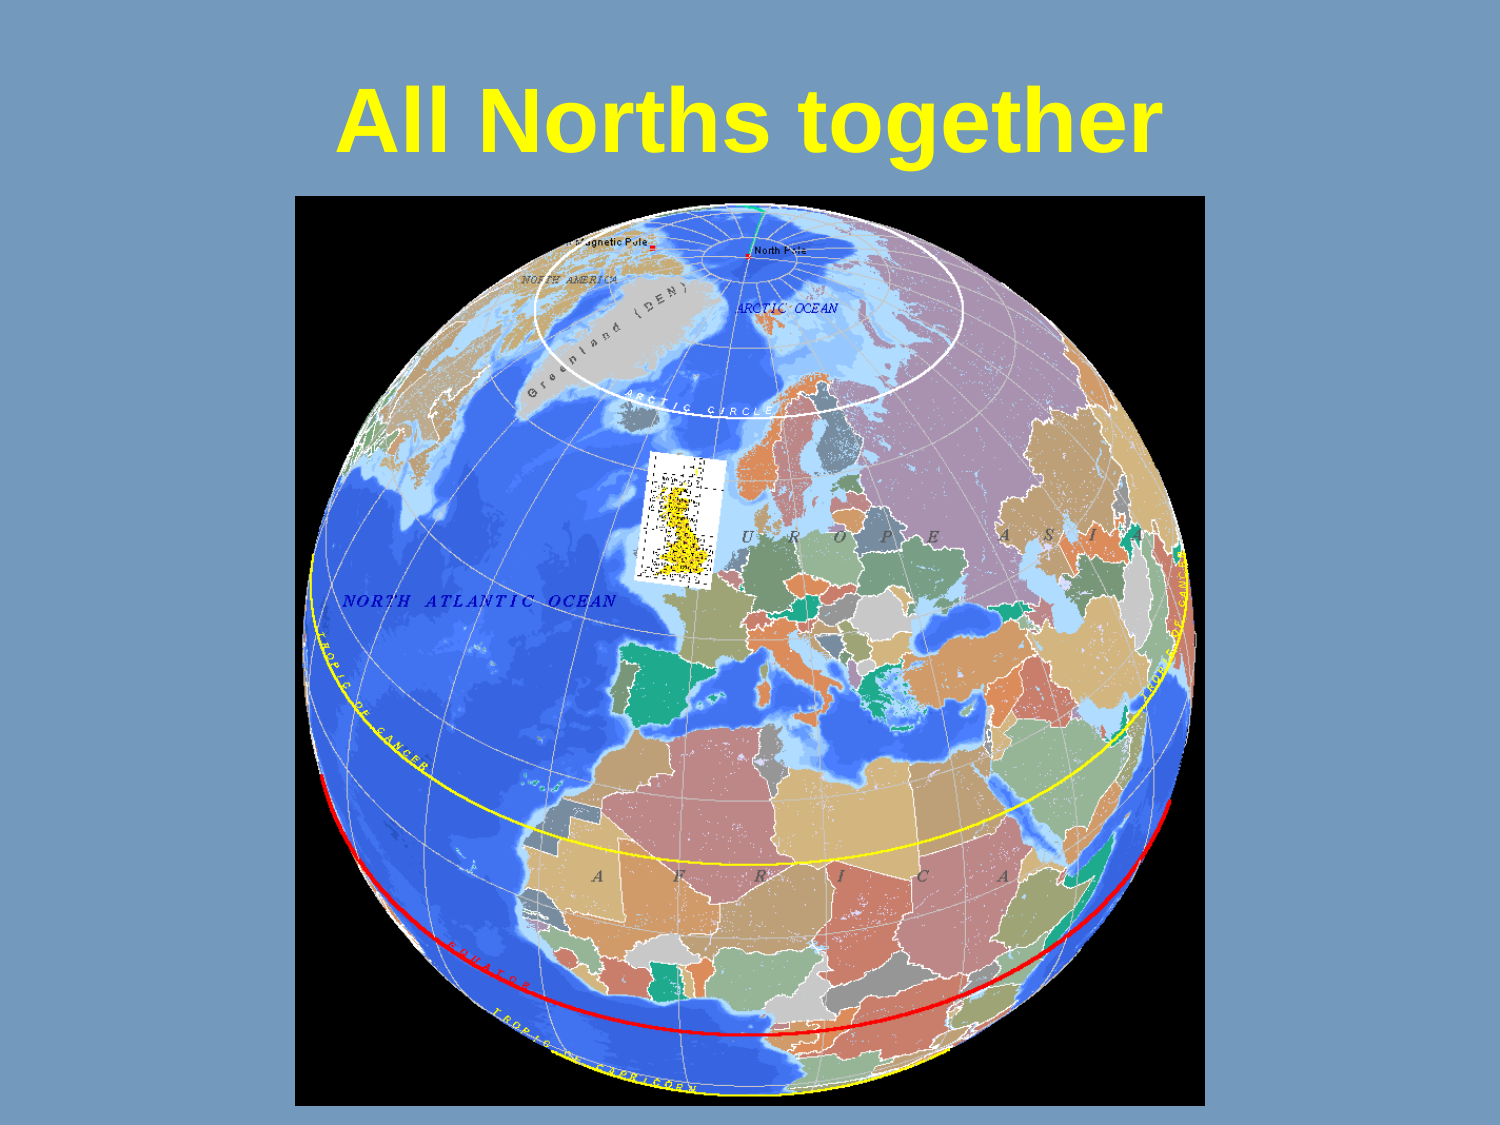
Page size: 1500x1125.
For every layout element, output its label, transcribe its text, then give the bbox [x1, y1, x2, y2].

picture [294, 196, 1205, 1107]
title All Norths together [315, 66, 1185, 182]
